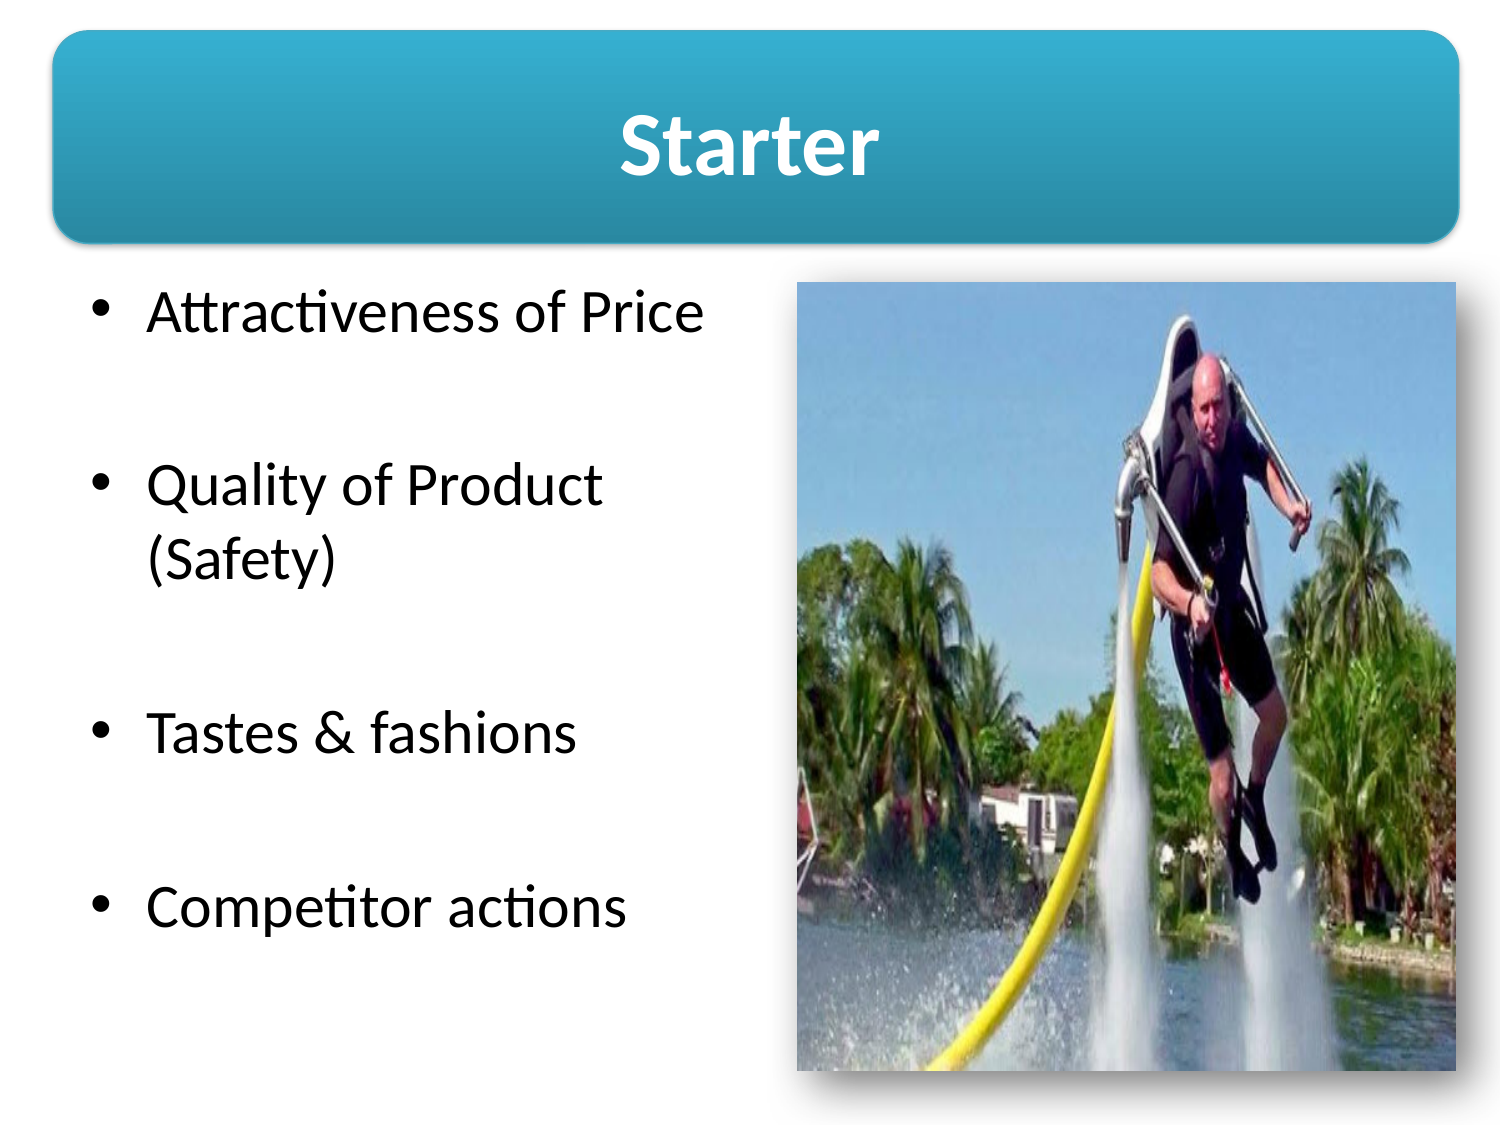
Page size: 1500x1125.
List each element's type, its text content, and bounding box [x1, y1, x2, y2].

list Attractiveness of Price Quality of Product (Safety) Tastes & fashions Competitor actions [74, 262, 727, 1006]
text_box [52, 30, 1460, 245]
title Starter [74, 44, 1426, 233]
picture [796, 282, 1456, 1071]
